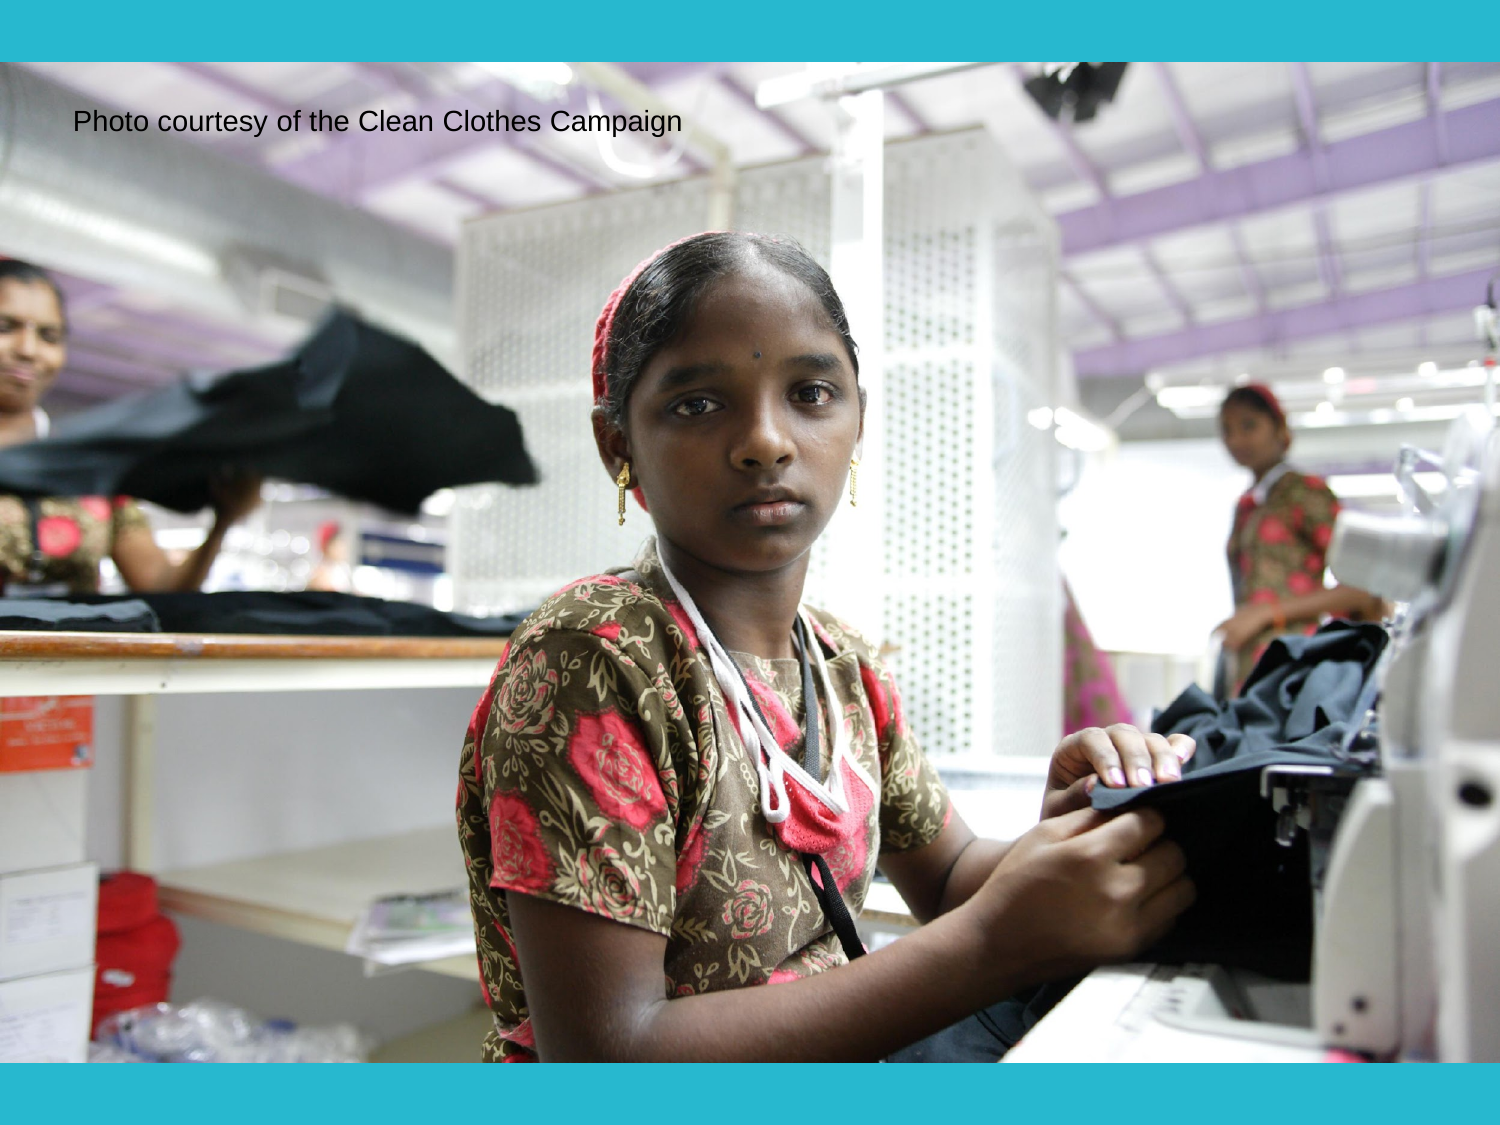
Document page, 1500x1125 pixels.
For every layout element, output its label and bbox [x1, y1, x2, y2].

picture [0, 62, 1500, 1063]
